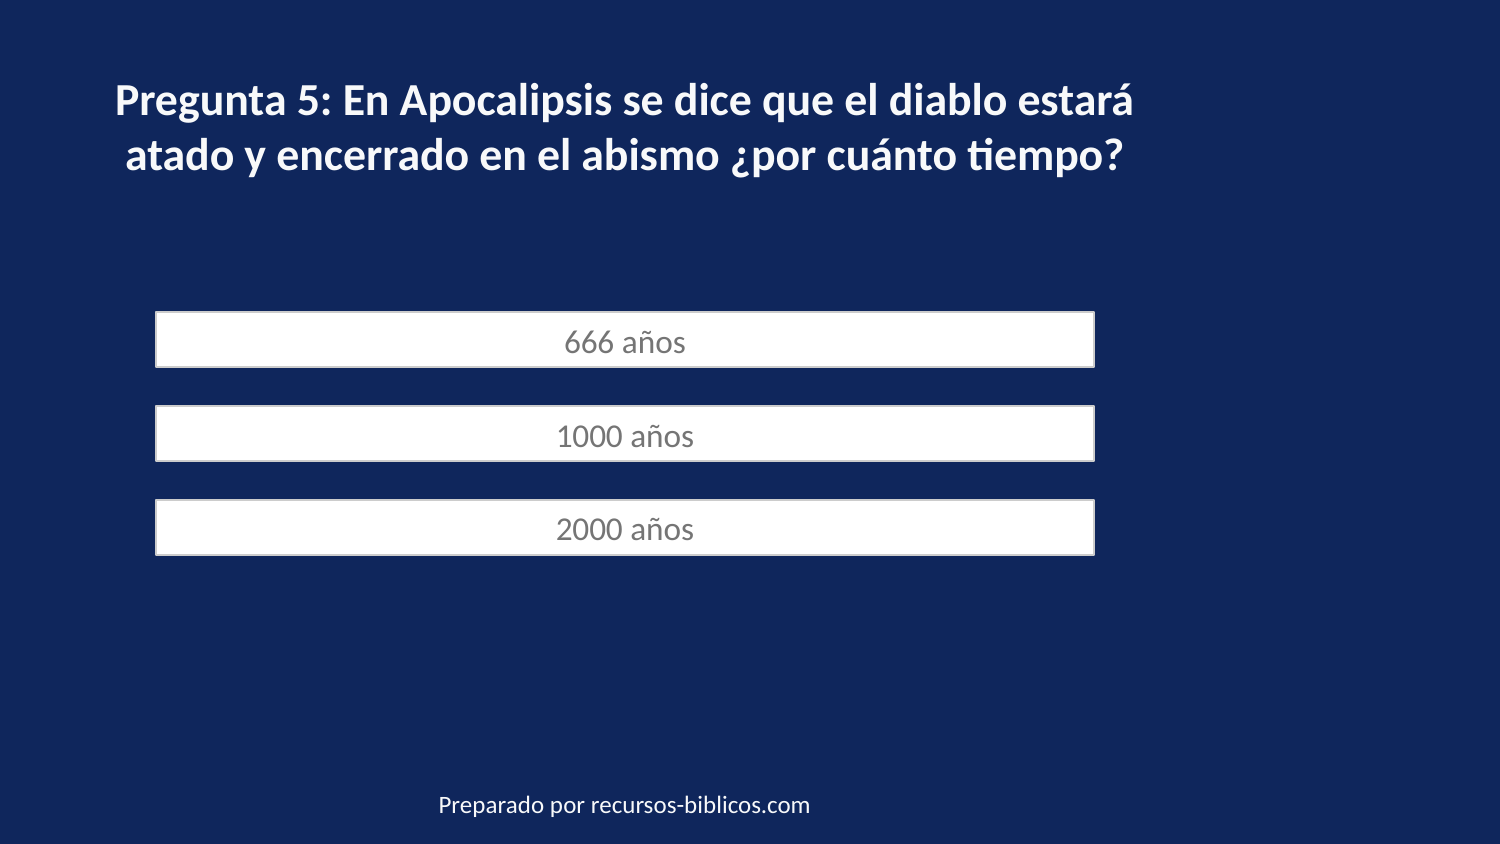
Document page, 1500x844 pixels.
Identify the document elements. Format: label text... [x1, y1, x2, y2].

text_box Preparado por recursos-biblicos.com [78, 781, 1172, 827]
text_box 666 años [156, 312, 1094, 368]
text_box Pregunta 5: En Apocalipsis se dice que el diablo estará atado y encerrado en el abismo ¿por cuánto tiempo? [78, 62, 1172, 188]
text_box 2000 años [156, 499, 1094, 555]
text_box 1000 años [156, 406, 1094, 462]
